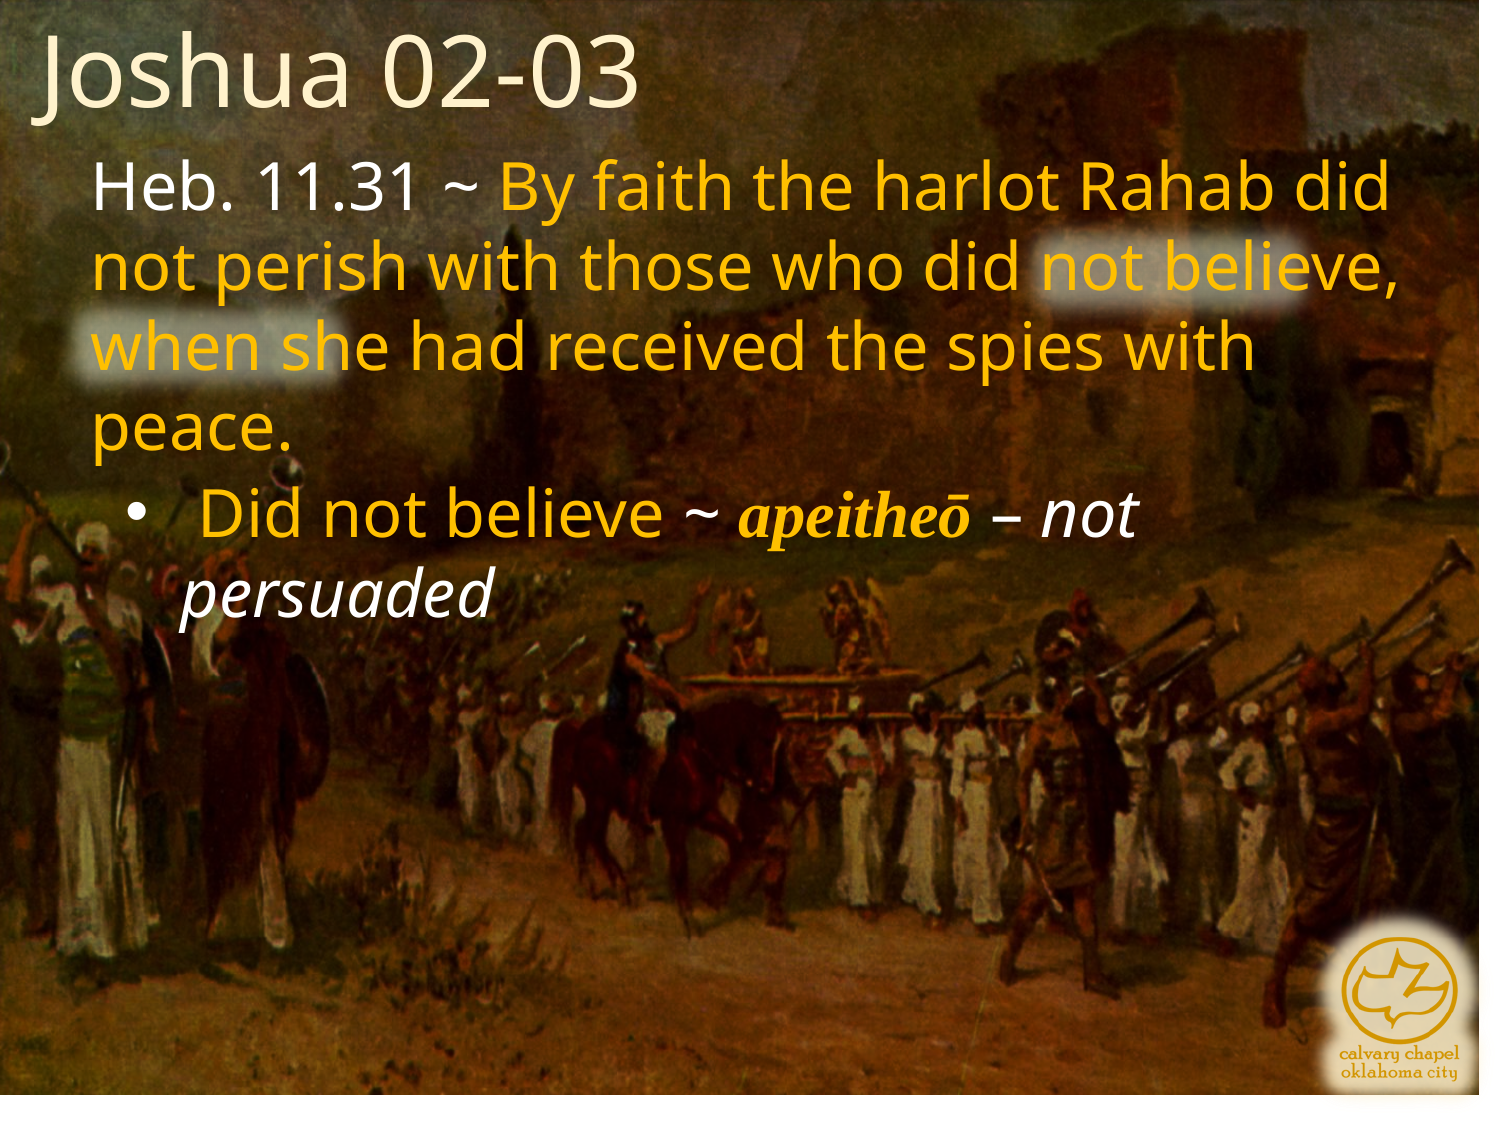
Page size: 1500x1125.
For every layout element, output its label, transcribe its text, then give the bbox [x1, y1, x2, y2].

text_box Did not believe ~ apeitheō – not persuaded [110, 471, 1429, 638]
text_box Heb. 11.31 ~ By faith the harlot Rahab did not perish with those who did not believe, when she had received the spies with peace. [75, 136, 1430, 471]
picture [0, 0, 1500, 1125]
text_box Joshua 02-03 [24, 0, 1231, 135]
